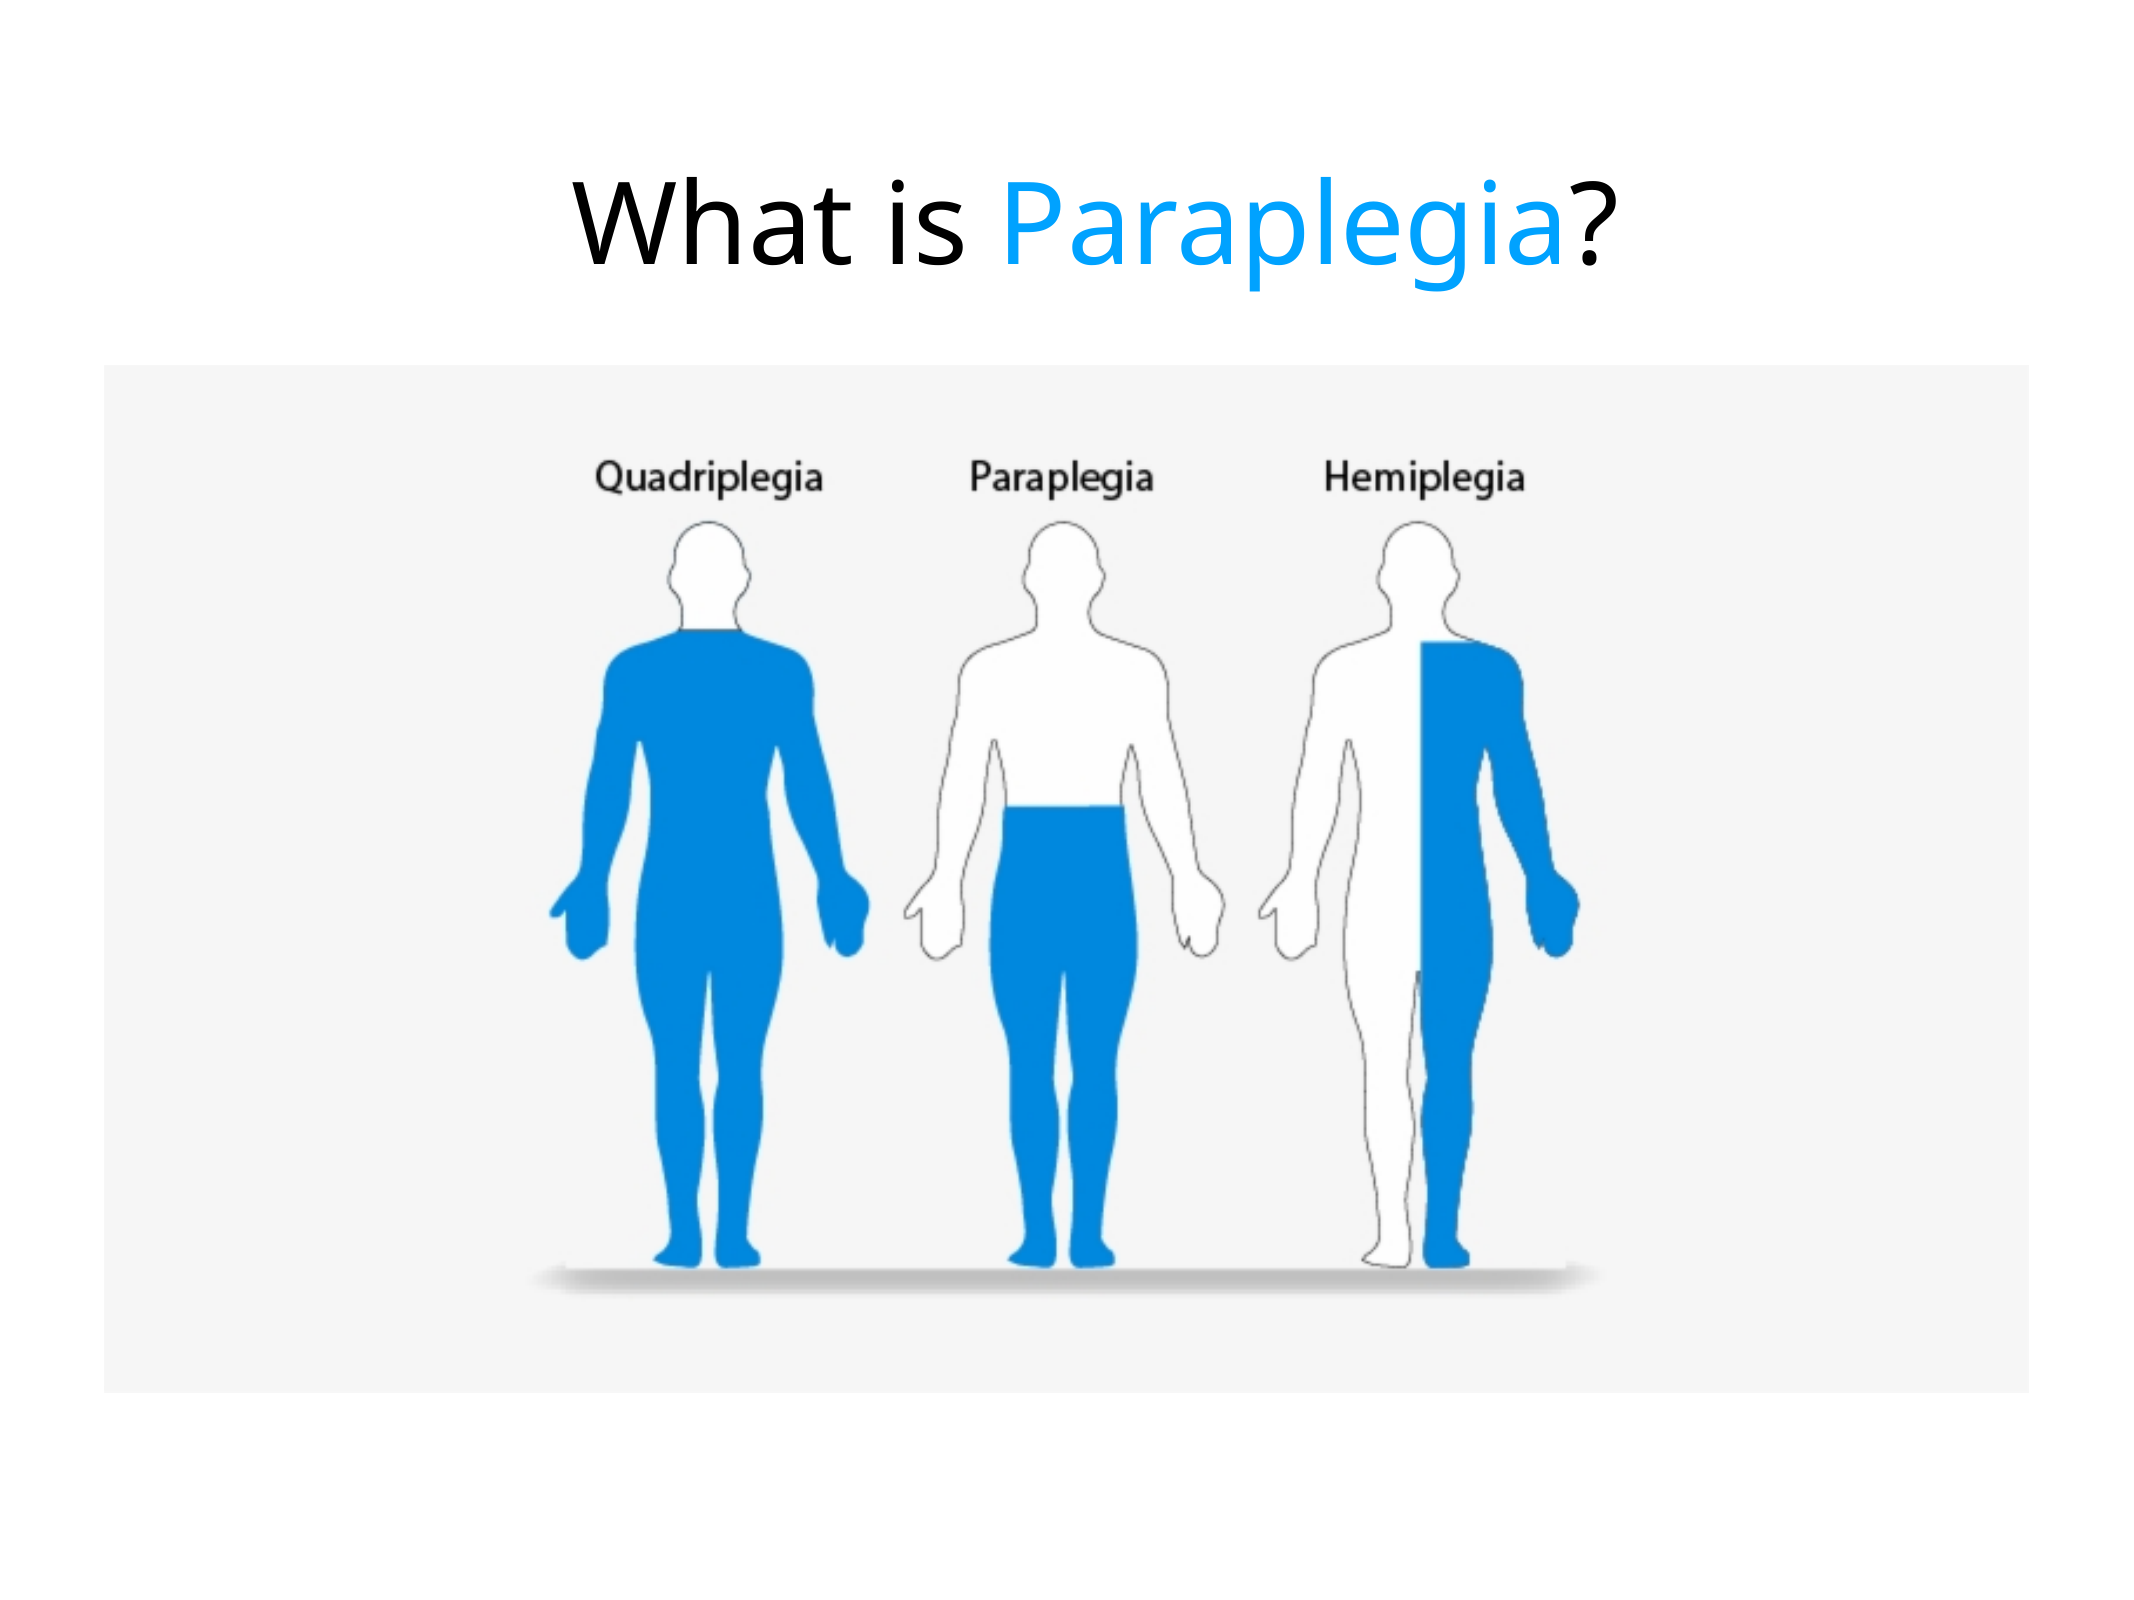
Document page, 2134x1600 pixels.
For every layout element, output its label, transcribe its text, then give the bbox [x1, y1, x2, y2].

title What is Paraplegia? [184, 41, 2007, 364]
picture [104, 364, 2029, 1394]
